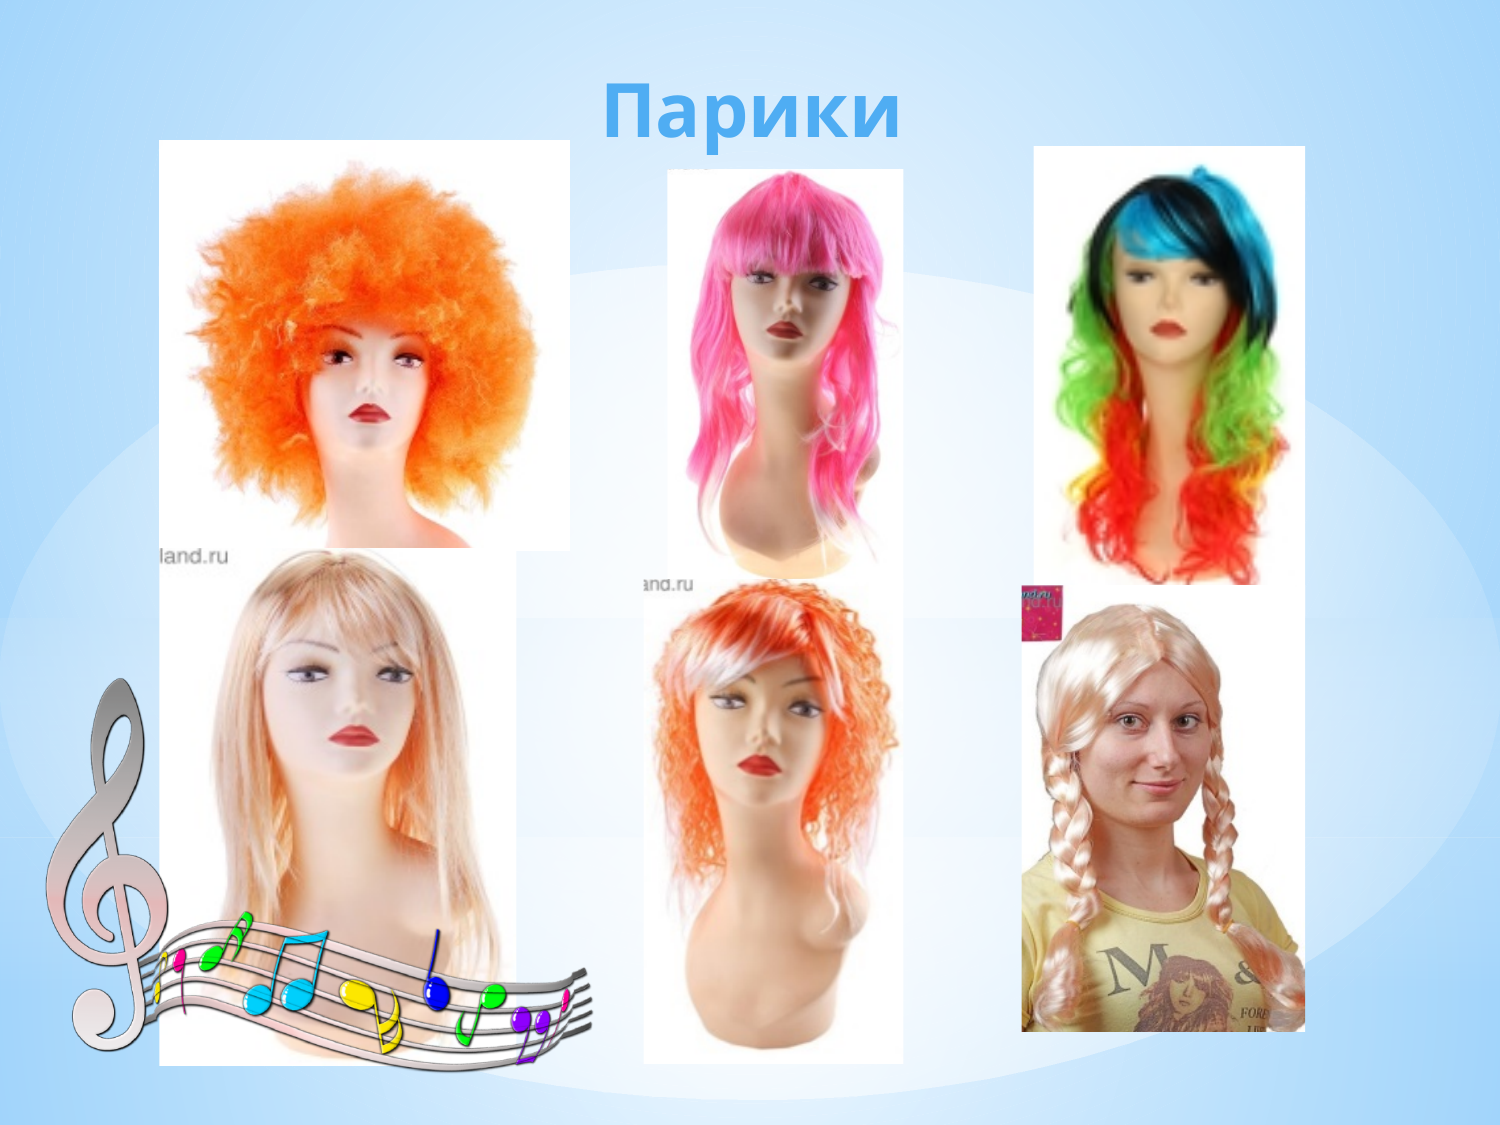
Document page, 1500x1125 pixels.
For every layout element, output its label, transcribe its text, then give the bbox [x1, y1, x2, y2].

picture [643, 168, 904, 1065]
title Парики [76, 54, 1427, 173]
picture [34, 140, 626, 1097]
picture [1021, 145, 1306, 1032]
